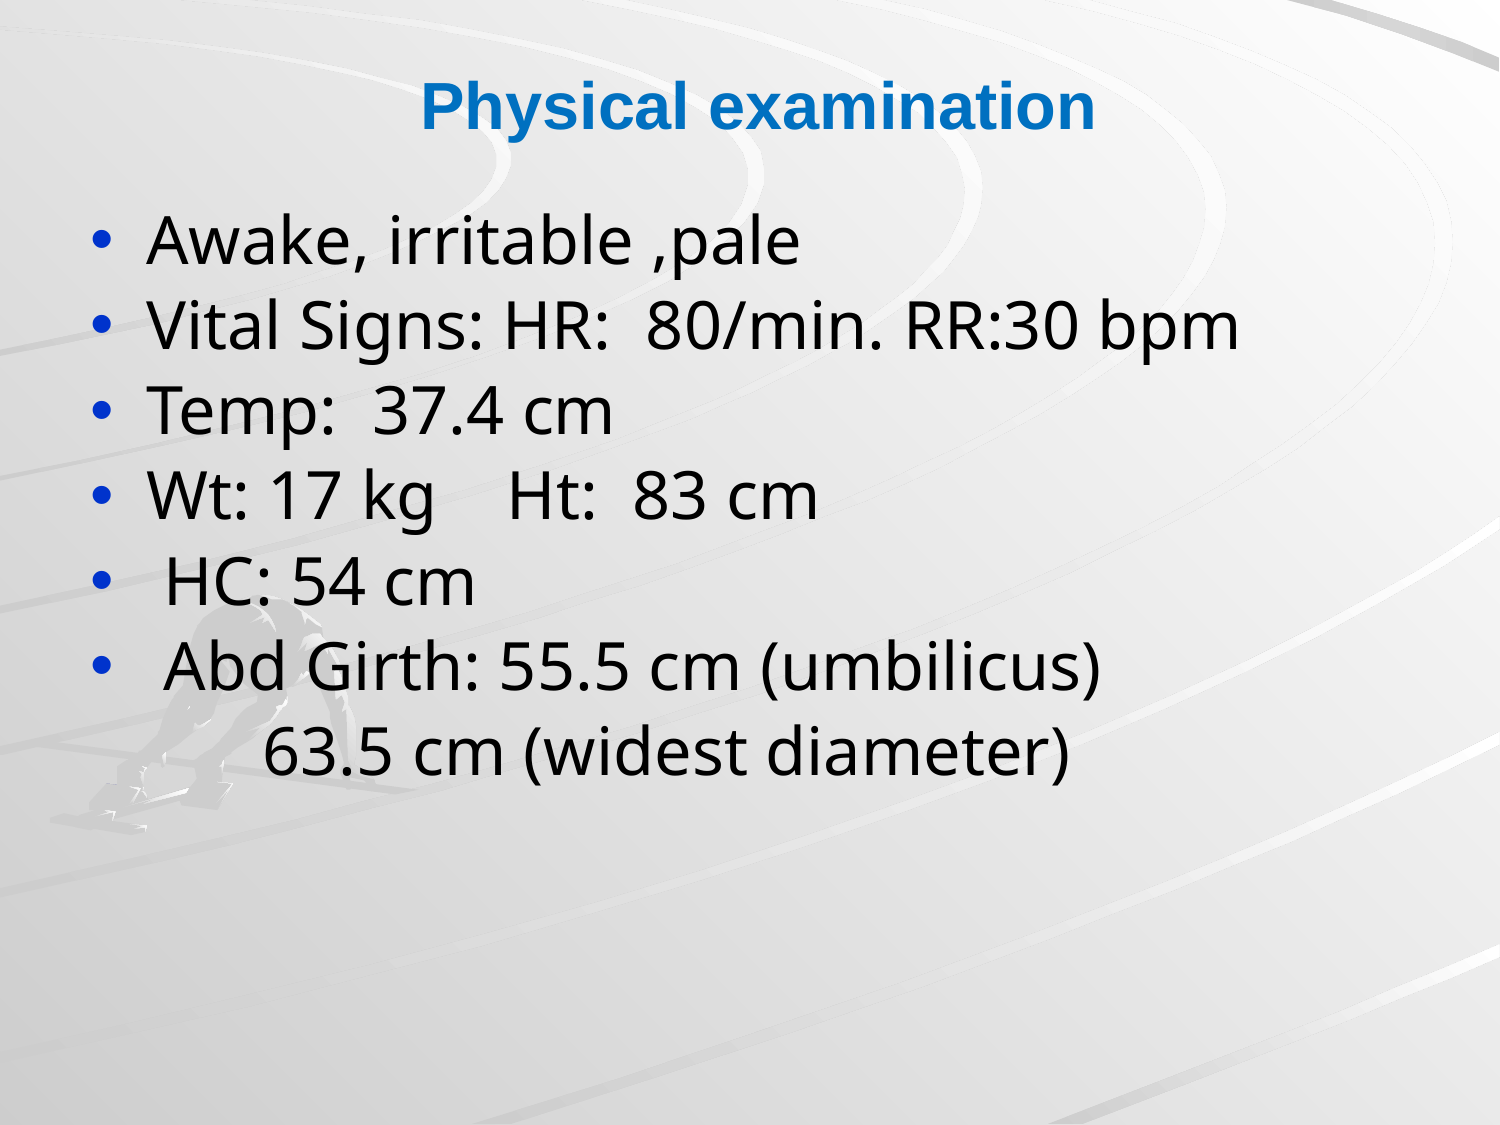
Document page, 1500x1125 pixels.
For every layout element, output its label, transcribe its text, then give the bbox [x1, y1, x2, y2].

list Awake, irritable ,pale Vital Signs: HR: 80/min. RR:30 bpm Temp: 37.4 cm Wt: 17 kg Ht: 83 cm HC: 54 cm Abd Girth: 55.5 cm (umbilicus) 63.5 cm (widest diameter) [75, 190, 1425, 935]
title Physical examination [75, 26, 1425, 150]
